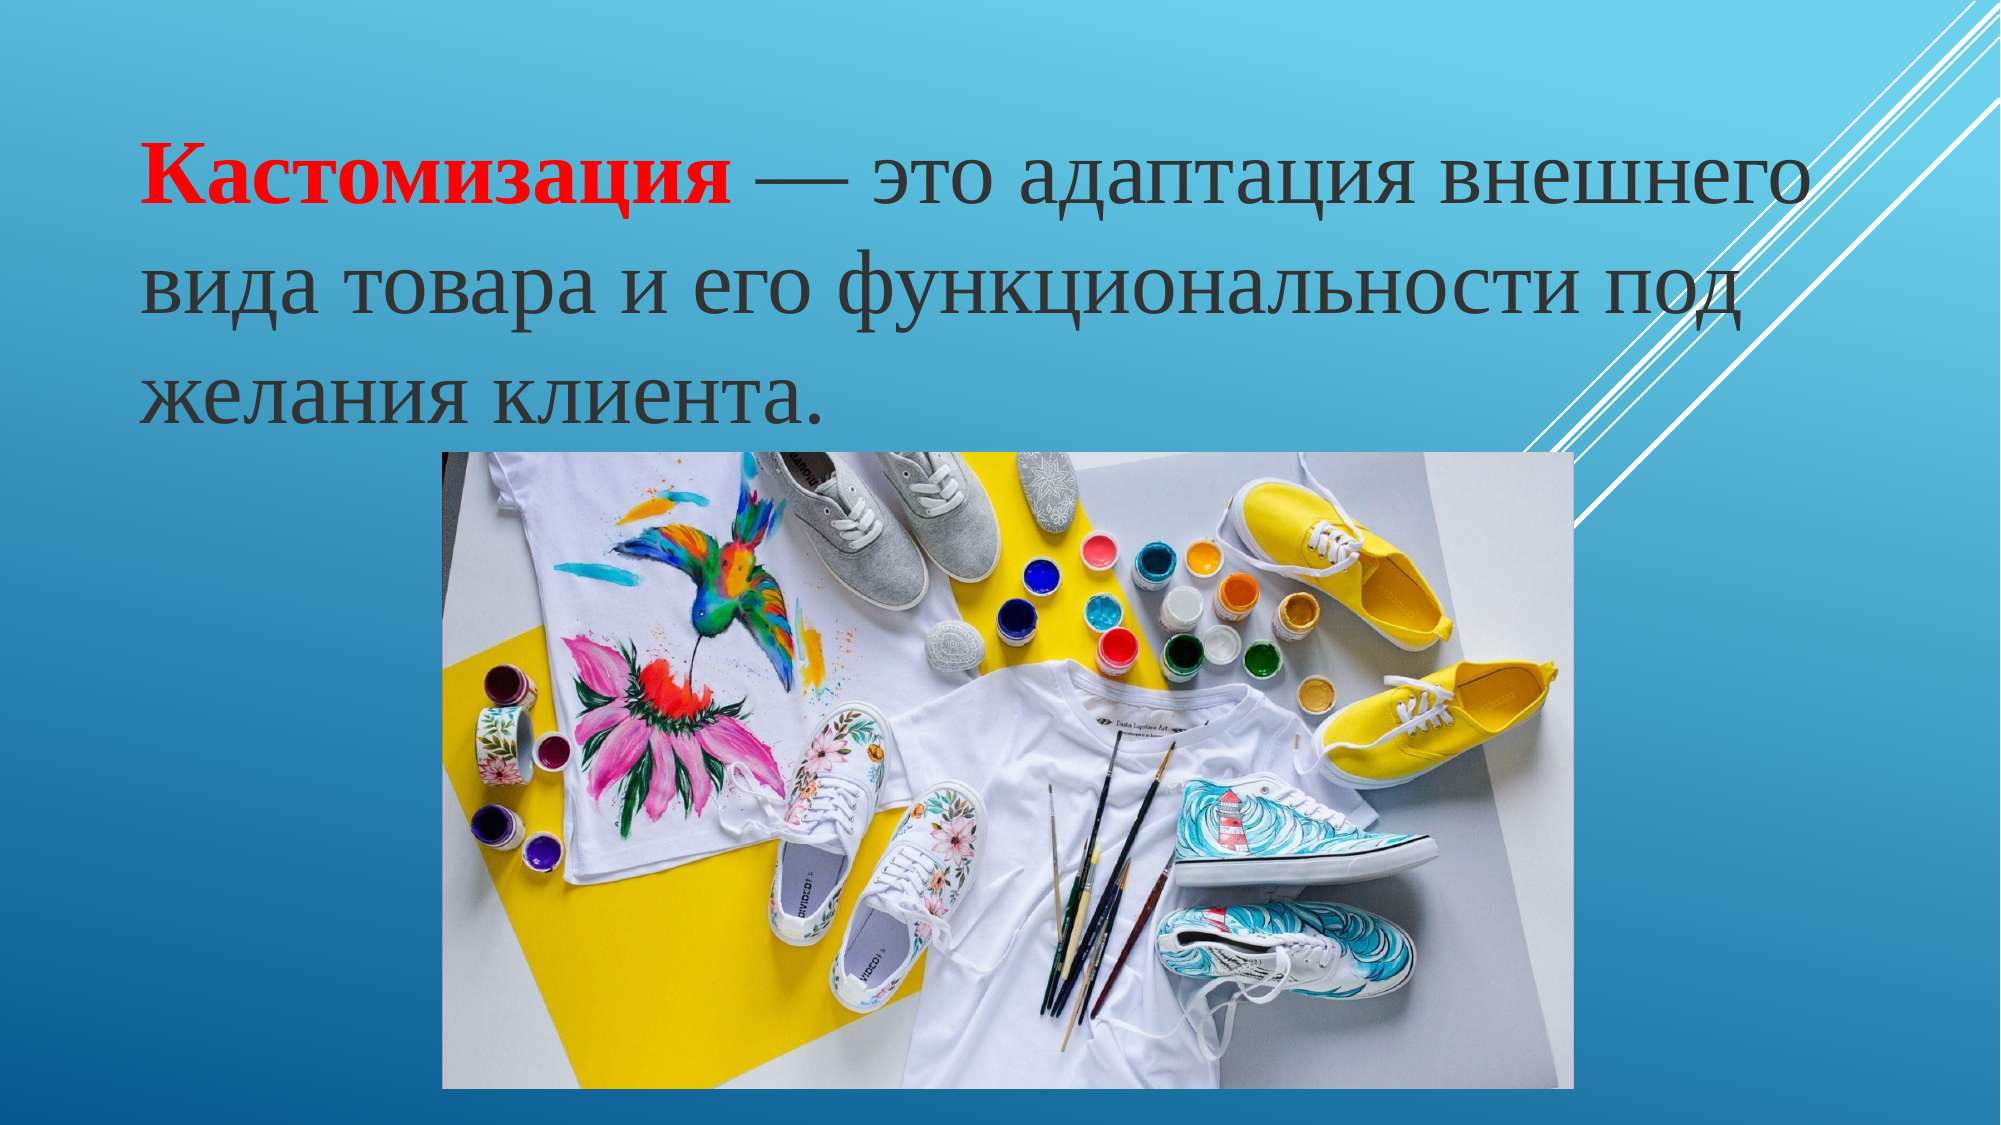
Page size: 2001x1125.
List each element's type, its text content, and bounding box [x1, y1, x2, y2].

picture [442, 452, 1574, 1089]
subtitle Кастомизация — это адаптация внешнего вида товара и его функциональности под желания клиента. [125, 104, 1891, 497]
